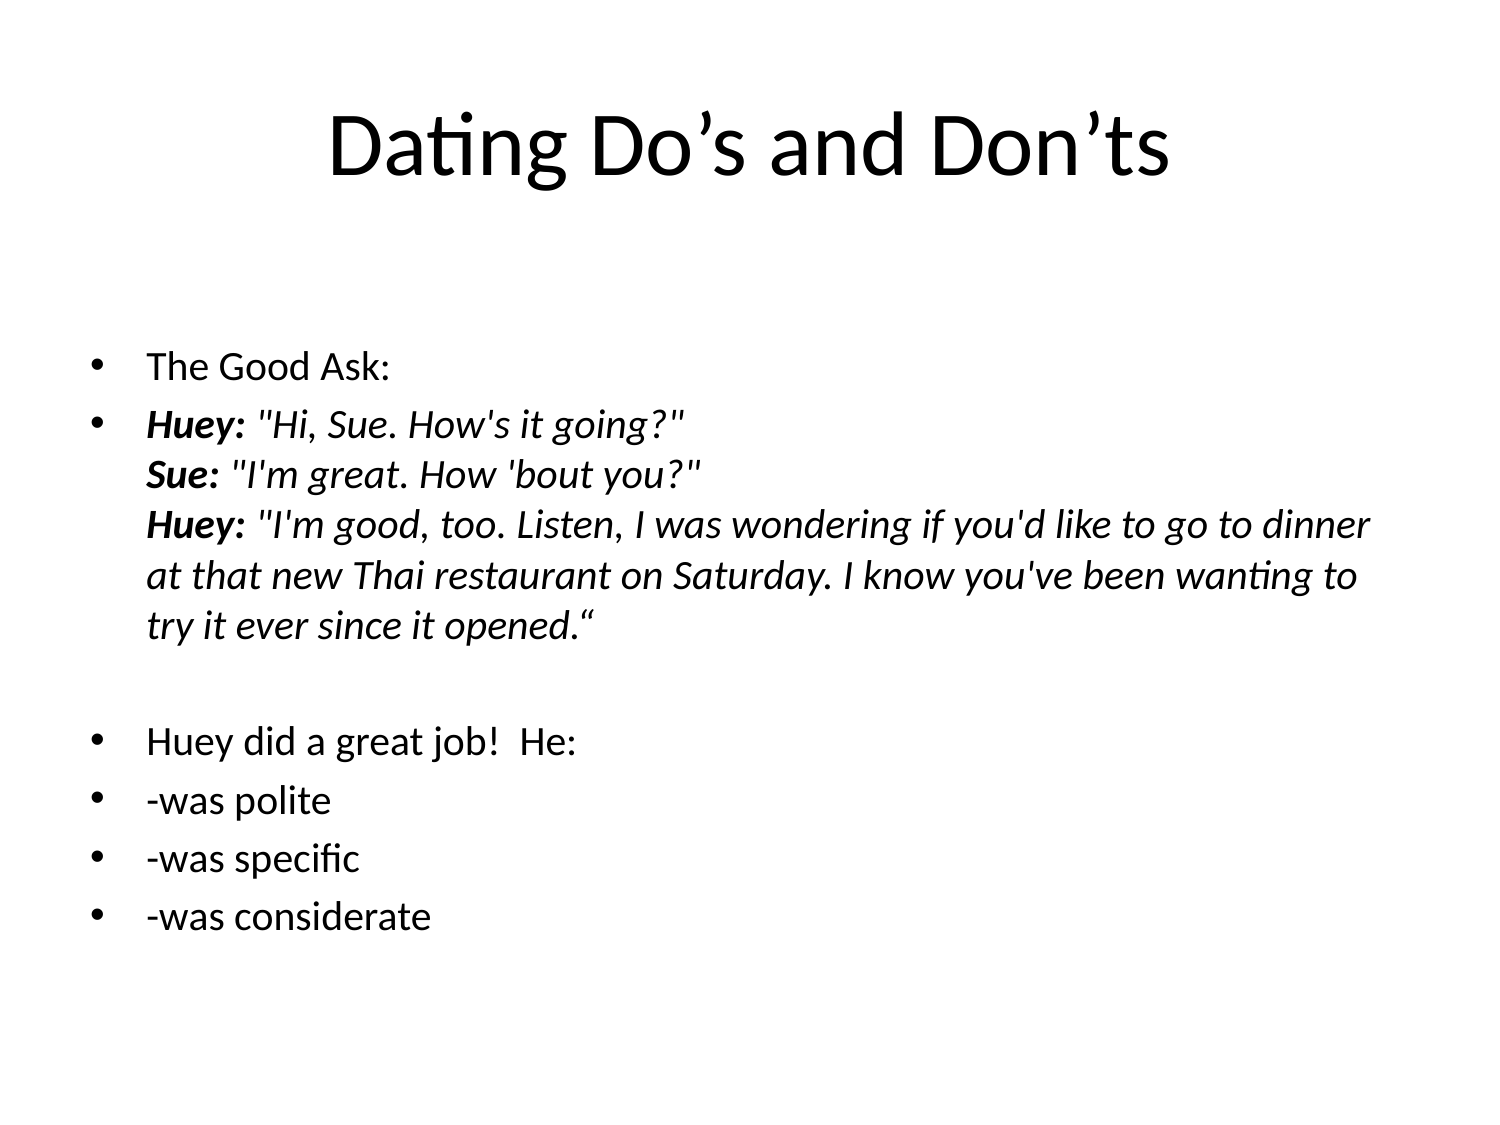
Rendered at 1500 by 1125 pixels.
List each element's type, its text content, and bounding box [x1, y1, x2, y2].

title Dating Do’s and Don’ts [75, 45, 1425, 233]
list The Good Ask: Huey: "Hi, Sue. How's it going?" Sue: "I'm great. How 'bout you?" Huey: "I'm good, too. Listen, I was wondering if you'd like to go to dinner at that new Thai restaurant on Saturday. I know you've been wanting to try it ever since it opened.“ Huey did a great job! He: -was polite -was specific -was considerate [75, 331, 1425, 1000]
